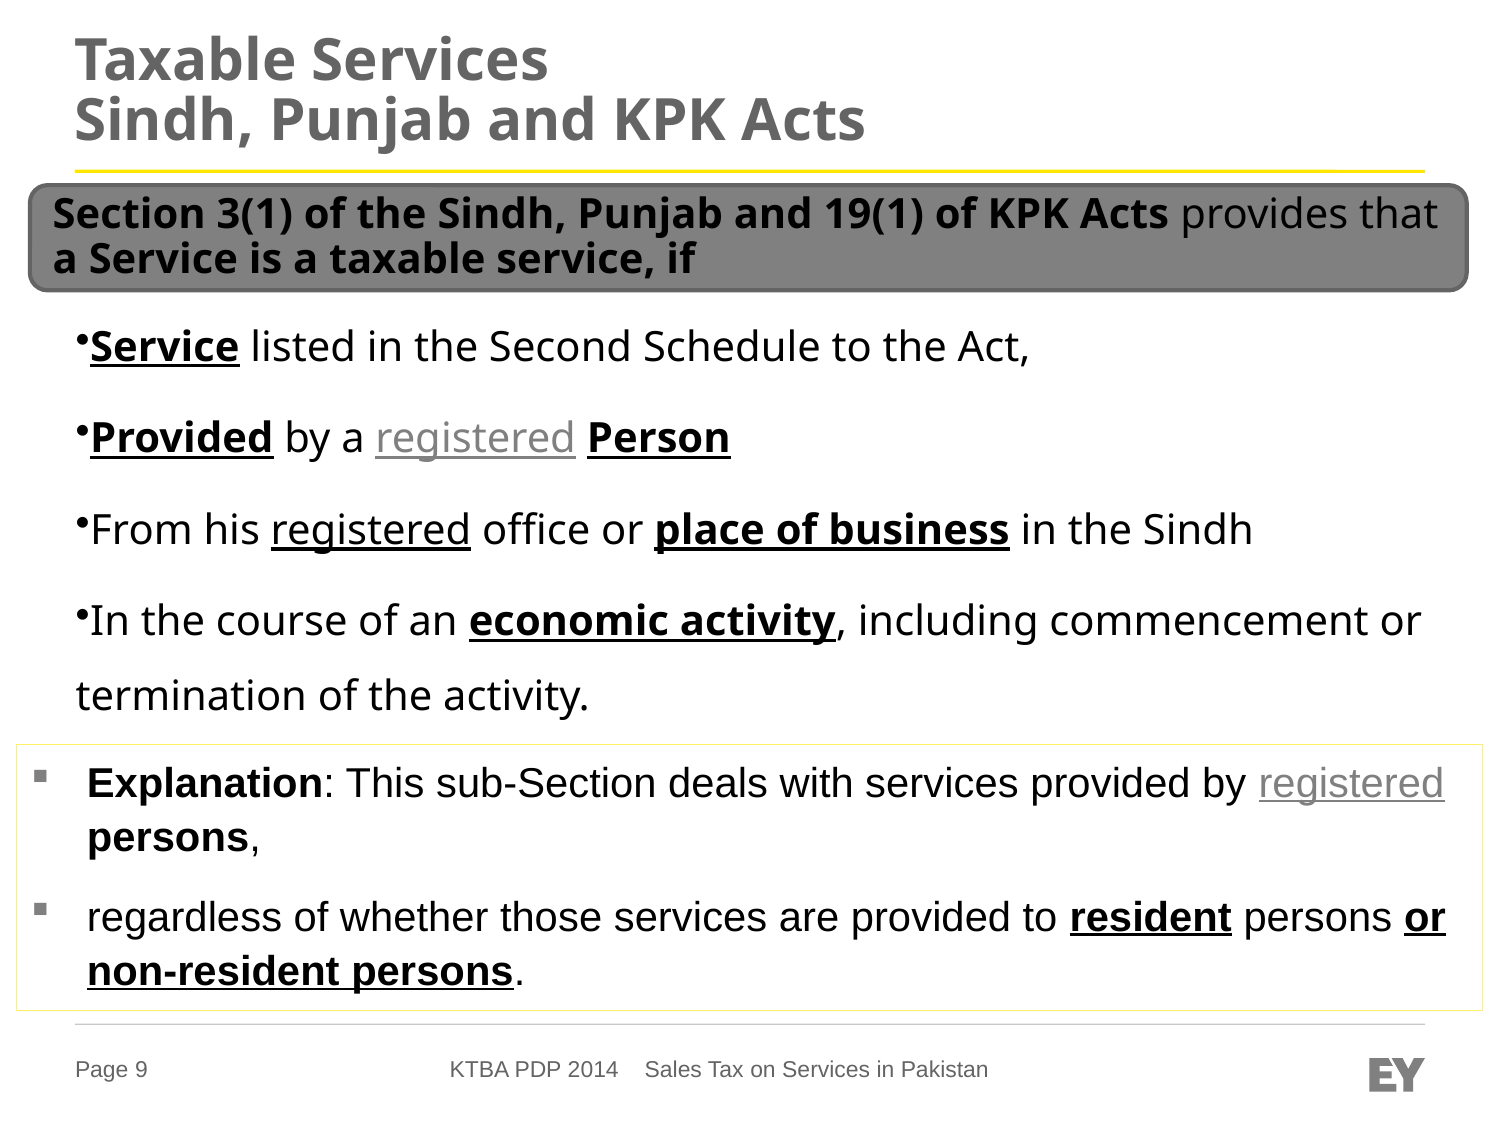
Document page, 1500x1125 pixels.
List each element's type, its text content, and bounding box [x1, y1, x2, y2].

title Taxable Services Sindh, Punjab and KPK Acts [74, 33, 1425, 175]
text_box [29, 184, 1467, 748]
text_box Explanation: This sub-Section deals with services provided by registered persons, regardless of whether those services are provided to resident persons or non-resident persons. [16, 744, 1483, 1011]
